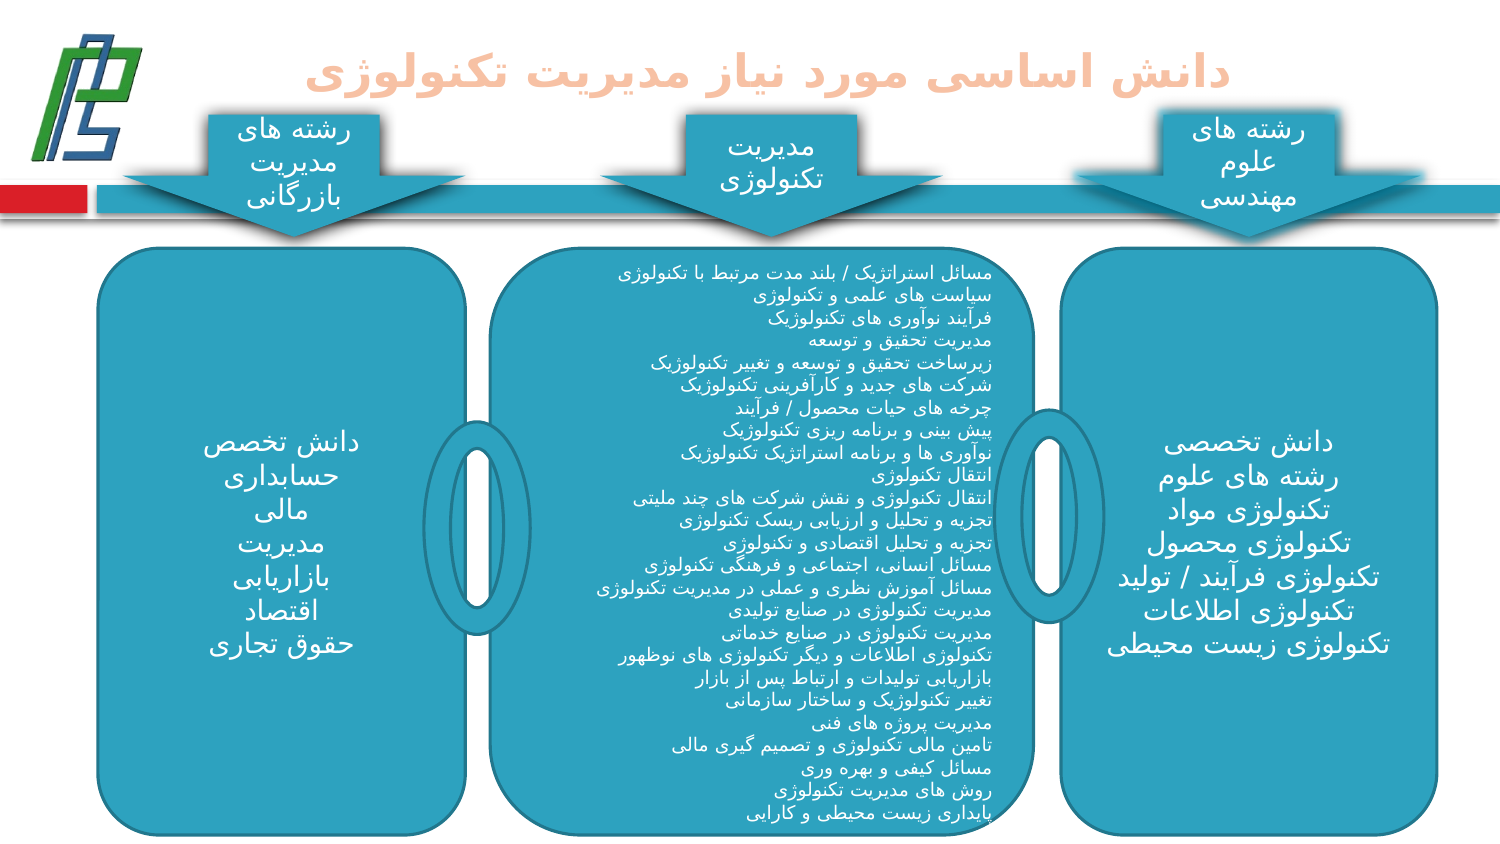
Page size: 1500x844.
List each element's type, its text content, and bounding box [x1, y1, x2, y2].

text_box رشته های علوم مهندسی [1098, 185, 1399, 239]
text_box دانش تخصصی رشته های علوم تکنولوژی مواد تکنولوژی محصول تکنولوژی فرآیند / تولید تکنولوژی اطلاعات تکنولوژی زیست محیطی [1059, 246, 1439, 837]
picture [1391, 185, 1404, 191]
picture [30, 32, 99, 162]
text_box مسائل استراتژیک / بلند مدت مرتبط با تکنولوژی سیاست های علمی و تکنولوژی فرآیند نوآوری های تکنولوژیک مدیریت تحقیق و توسعه زیرساخت تحقیق و توسعه و تغییر تکنولوژیک شرکت های جدید و کارآفرینی تکنولوژیک چرخه های حیات محصول / فرآیند پیش بینی و برنامه ریزی تکنولوژیک نوآوری ها و برنامه استراتژیک تکنولوژیک انتقال تکنولوژی انتقال تکنولوژی و نقش شرکت های چند ملیتی تجزیه و تحلیل و ارزیابی ریسک تکنولوژی تجزیه و تحلیل اقتصادی و تکنولوژی مسائل انسانی، اجتماعی و فرهنگی تکنولوژی مسائل آموزش نظری و عملی در مدیریت تکنولوژی مدیریت تکنولوژی در صنایع تولیدی مدیریت تکنولوژی در صنایع خدماتی تکنولوژی اطلاعات و دیگر تکنولوژی های نوظهور بازاریابی تولیدات و ارتباط پس از بازار تغییر تکنولوژیک و ساختار سازمانی مدیریت پروژه های فنی تامین مالی تکنولوژی و تصمیم گیری مالی مسائل کیفی و بهره وری روش های مدیریت تکنولوژی پایداری زیست محیطی و کارایی [488, 246, 1036, 837]
text_box [992, 408, 1106, 625]
text_box رشته های مدیریت بازرگانی [143, 185, 445, 239]
text_box مدیریت تکنولوژی [621, 185, 922, 239]
picture [1095, 185, 1108, 191]
title دانش اساسی مورد نیاز مدیریت تکنولوژی [99, 19, 1438, 185]
text_box دانش تخصص حسابداری مالی مدیریت بازاریابی اقتصاد حقوق تجاری [96, 246, 467, 837]
text_box [422, 420, 532, 636]
